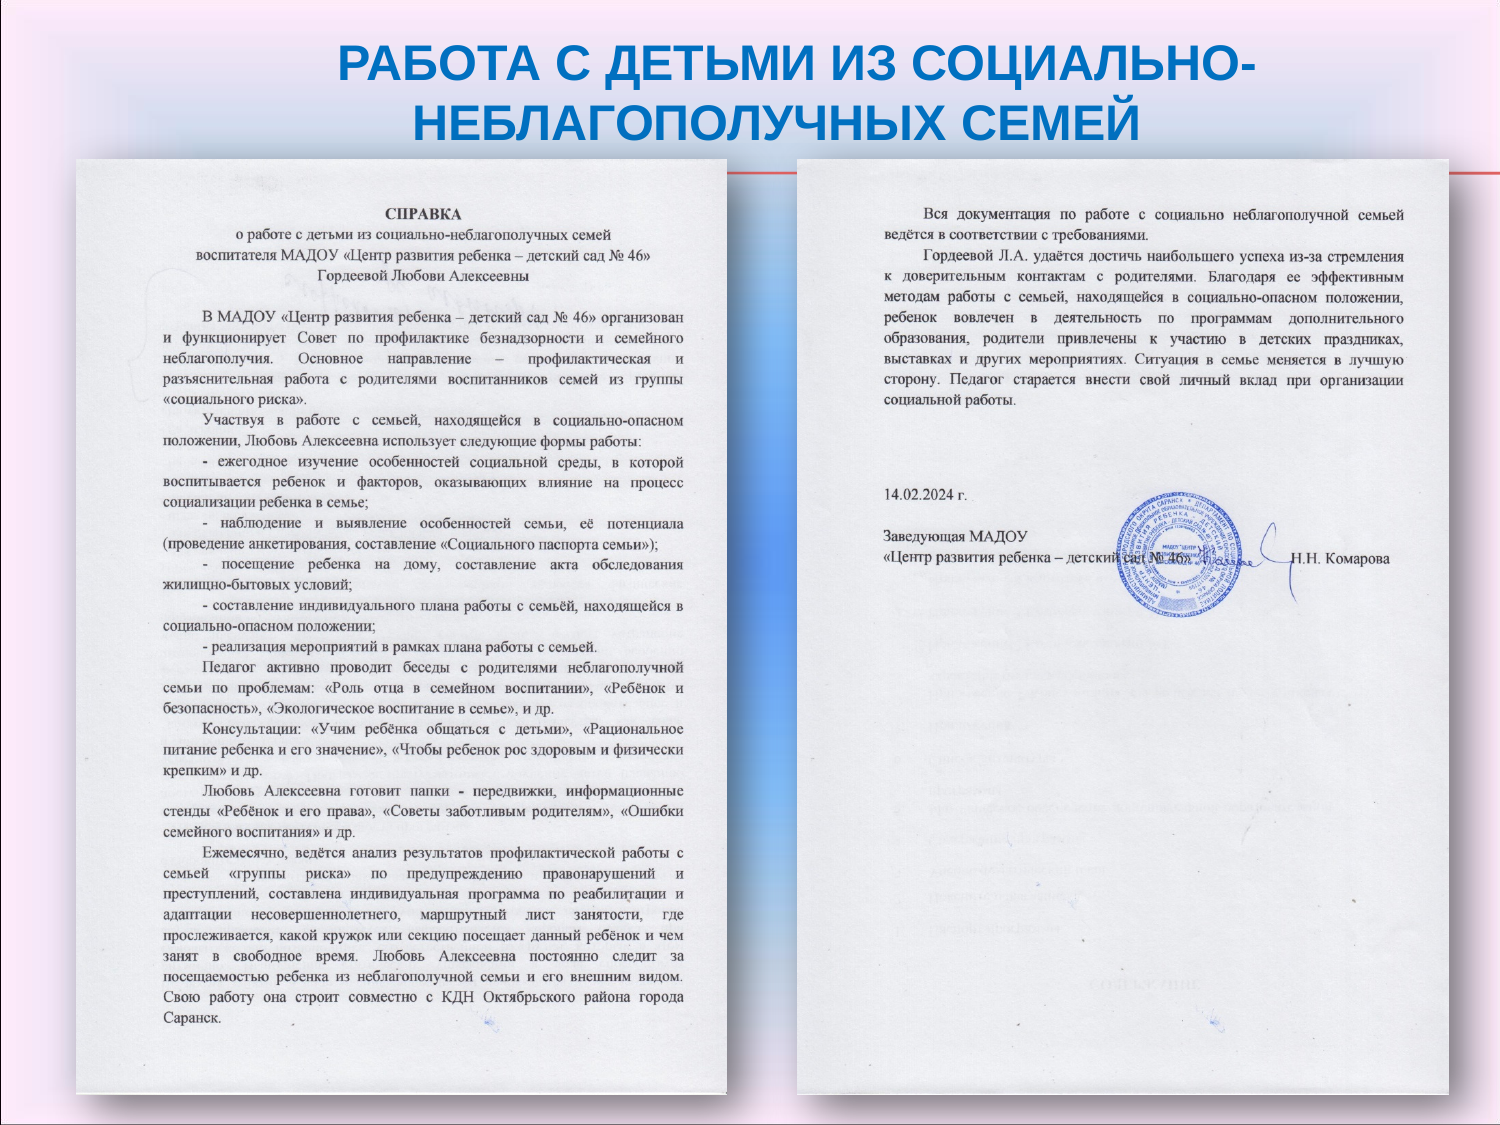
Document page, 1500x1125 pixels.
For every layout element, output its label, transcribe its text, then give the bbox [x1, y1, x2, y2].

picture [0, 0, 1500, 1125]
text_box Работа с детьми из социально-неблагополучных семей [105, 23, 1407, 159]
